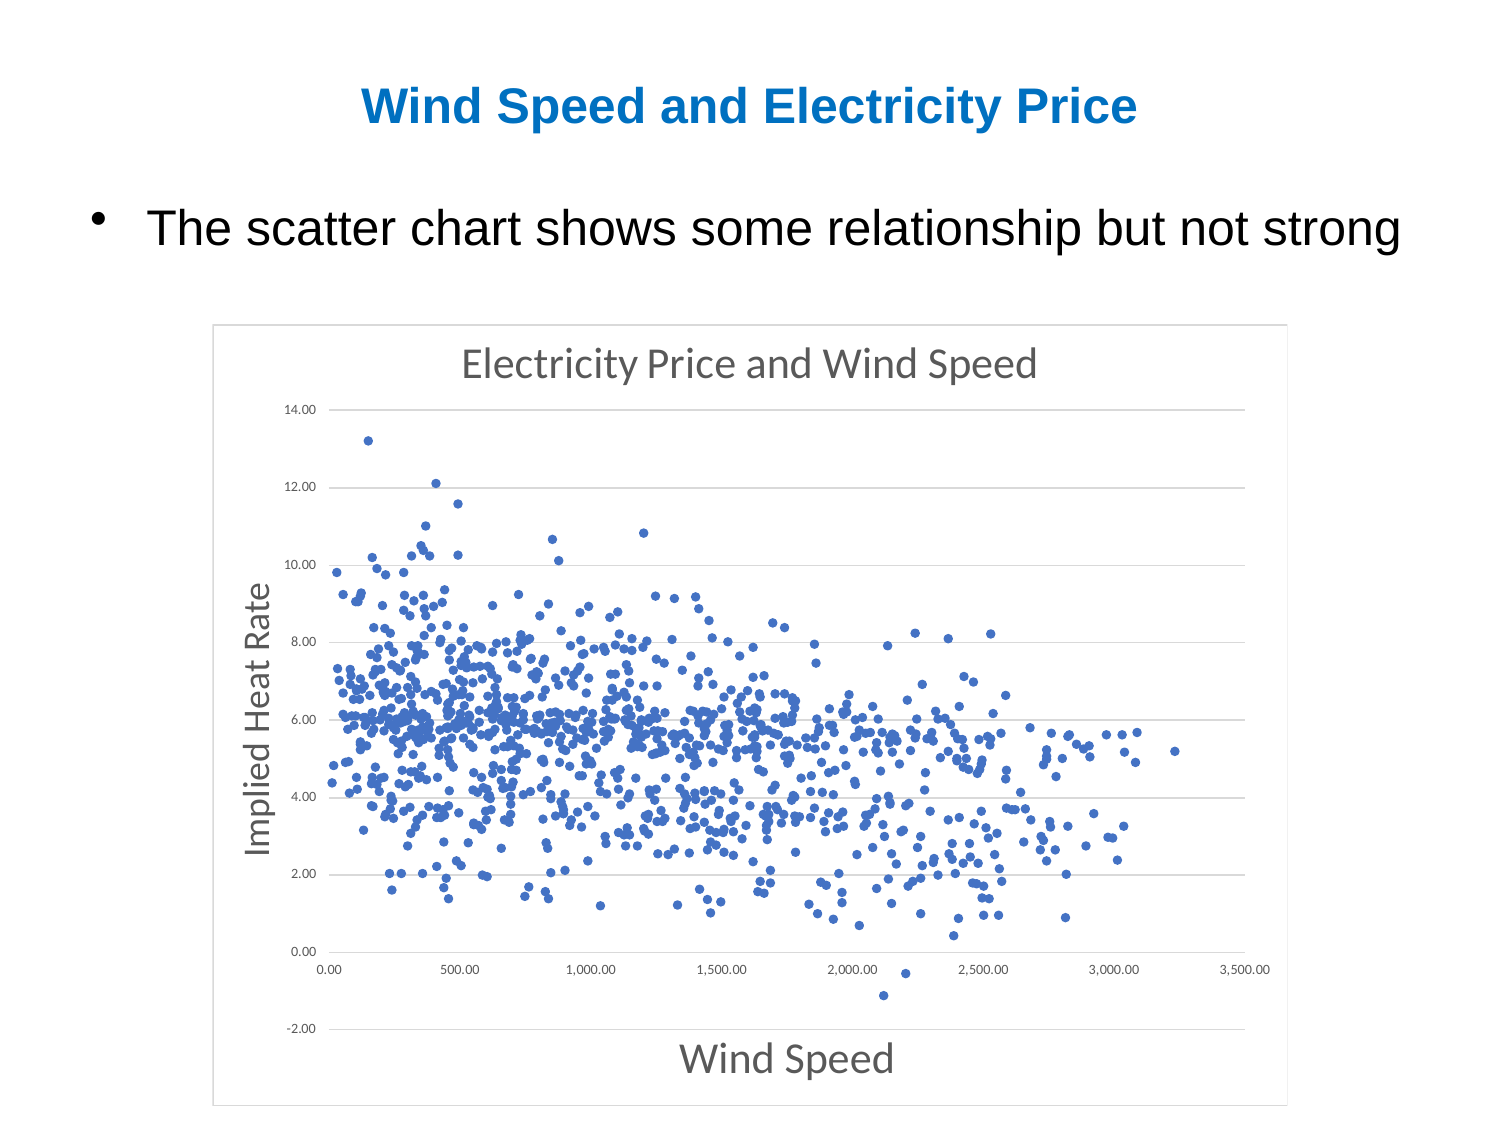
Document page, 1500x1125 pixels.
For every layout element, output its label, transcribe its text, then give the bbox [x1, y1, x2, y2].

picture [212, 323, 1288, 1107]
title Wind Speed and Electricity Price [87, 44, 1413, 163]
list The scatter chart shows some relationship but not strong [74, 187, 1426, 1081]
